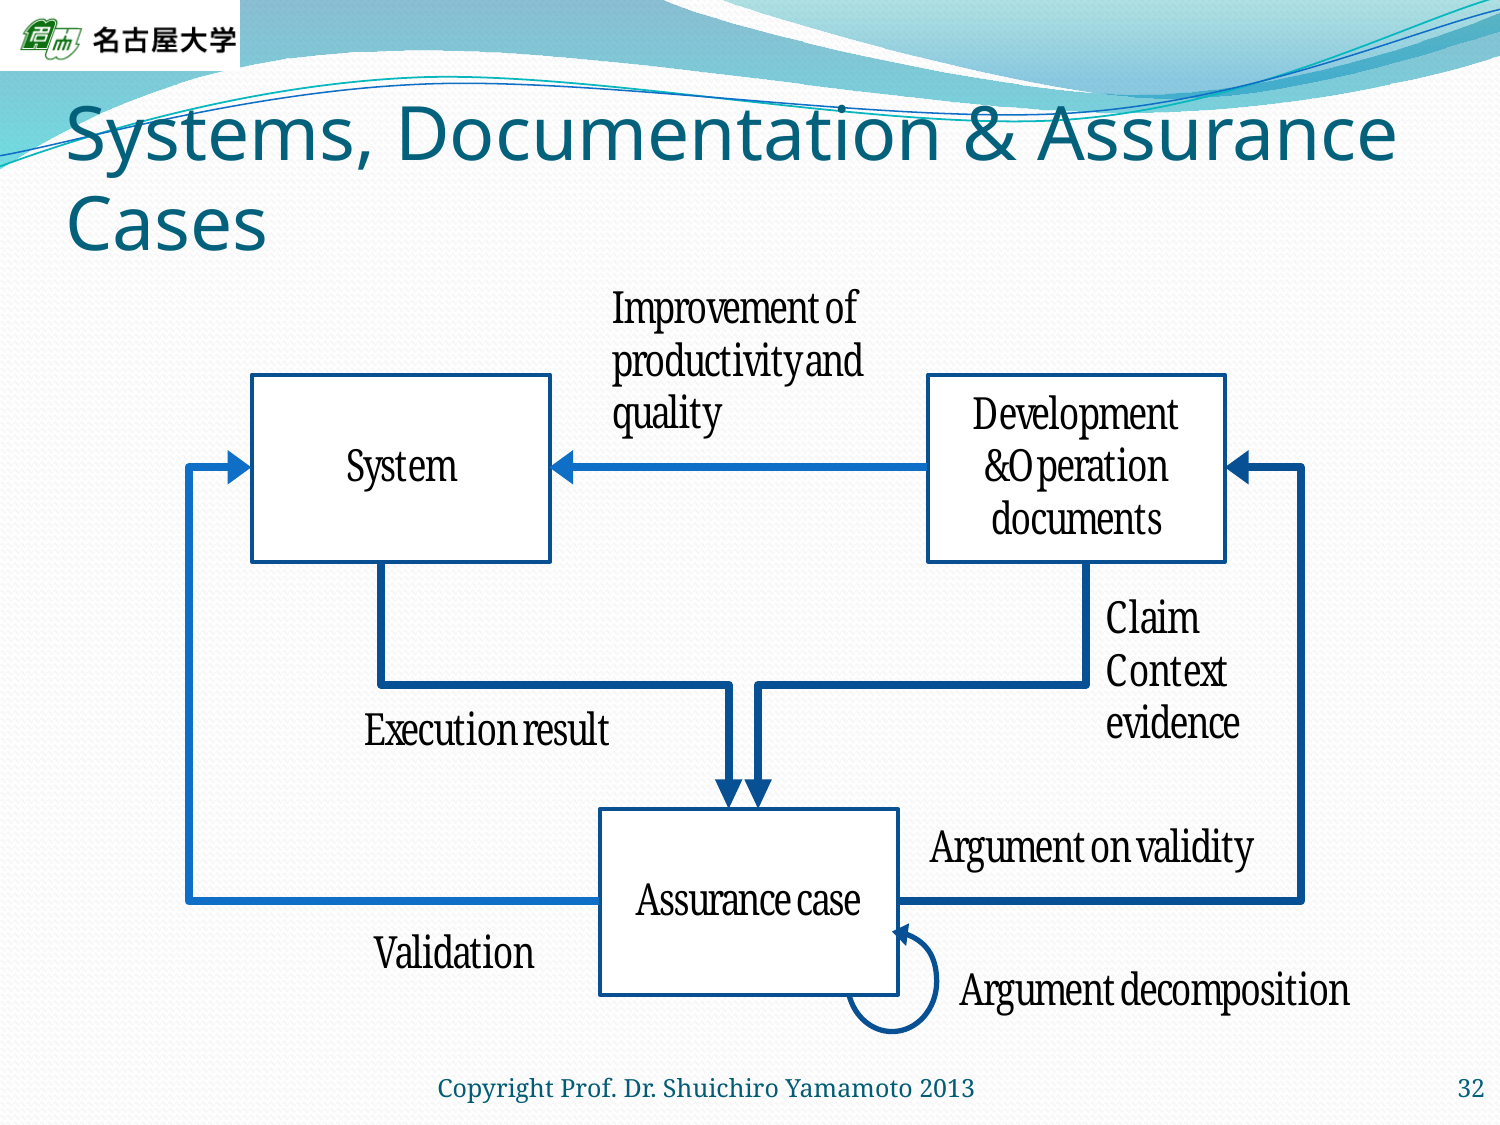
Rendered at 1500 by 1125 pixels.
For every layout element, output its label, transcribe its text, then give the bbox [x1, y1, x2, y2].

picture [0, 0, 240, 71]
title Systems, Documentation & Assurance Cases [64, 78, 1415, 266]
picture [182, 266, 1371, 1036]
slide_number 32 [1374, 1065, 1500, 1125]
footer Copyright Prof. Dr. Shuichiro Yamamoto 2013 [437, 1046, 988, 1103]
